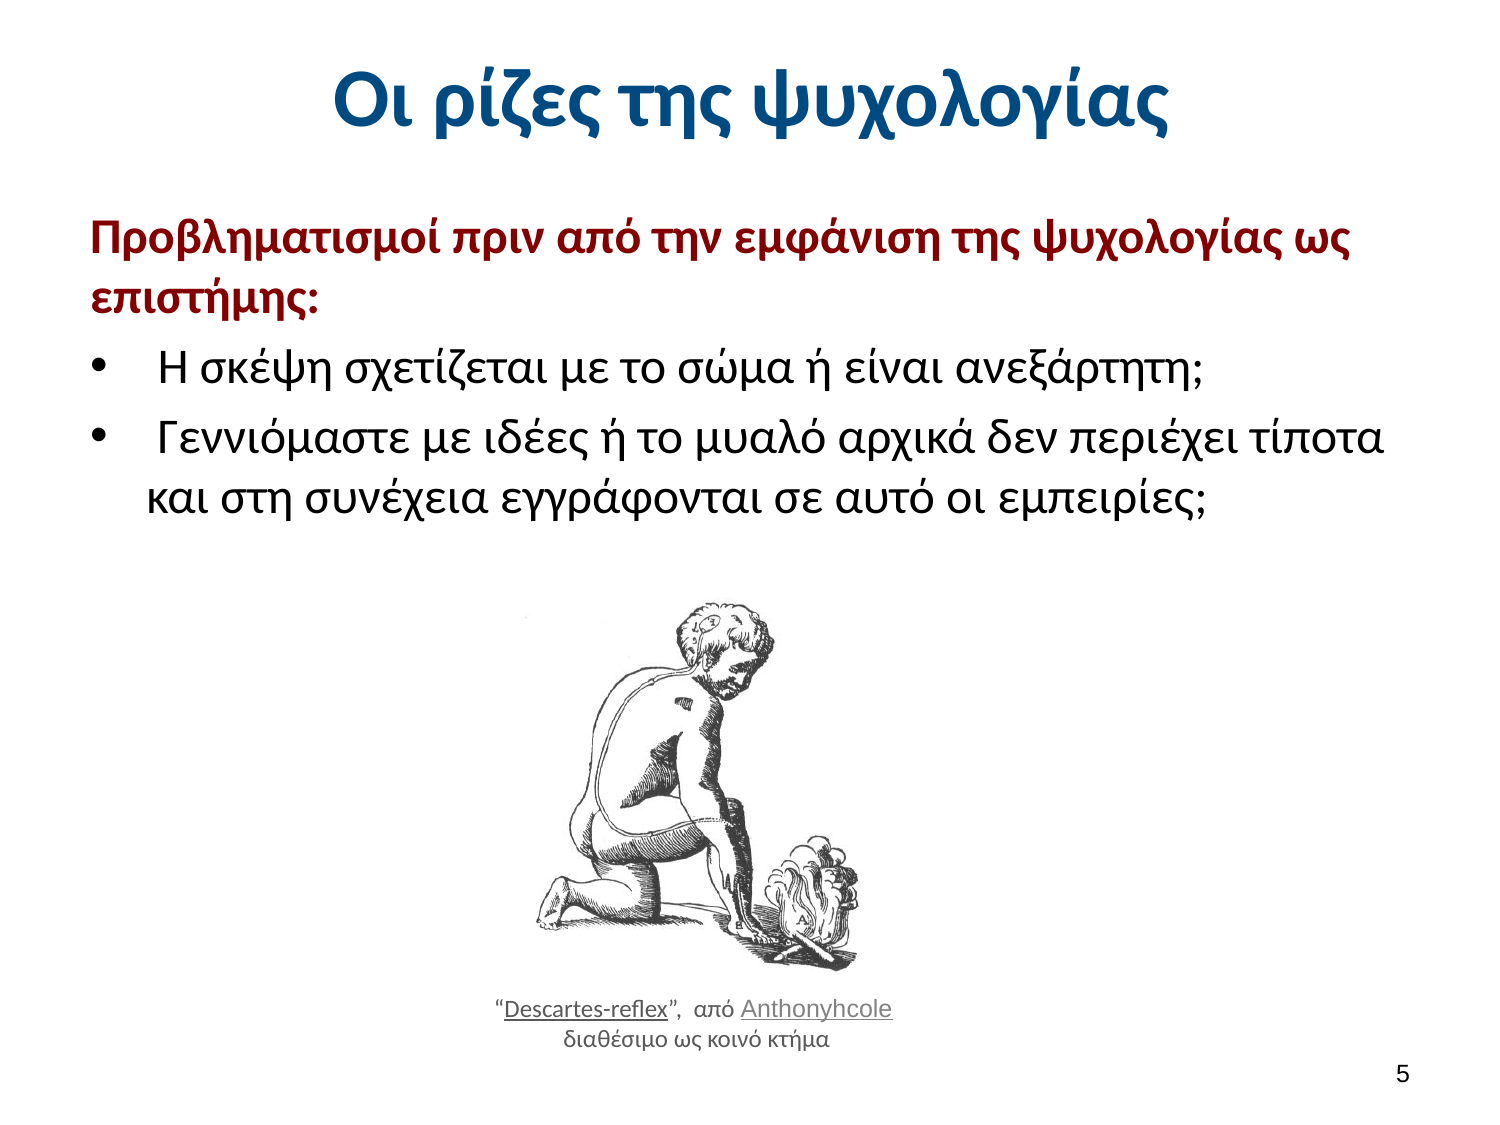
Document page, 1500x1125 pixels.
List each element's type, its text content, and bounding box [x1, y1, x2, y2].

picture [513, 597, 863, 977]
title Οι ρίζες της ψυχολογίας [76, 19, 1427, 169]
text_box “Descartes-reflex”, από Anthonyhcole διαθέσιμο ως κοινό κτήμα [454, 985, 939, 1060]
list Προβληματισμοί πριν από την εμφάνιση της ψυχολογίας ως επιστήμης: Η σκέψη σχετίζεται με το σώμα ή είναι ανεξάρτητη; Γεννιόμαστε με ιδέες ή το μυαλό αρχικά δεν περιέχει τίποτα και στη συνέχεια εγγράφονται σε αυτό οι εμπειρίες; [75, 196, 1425, 1024]
slide_number 4 [1074, 1042, 1425, 1103]
